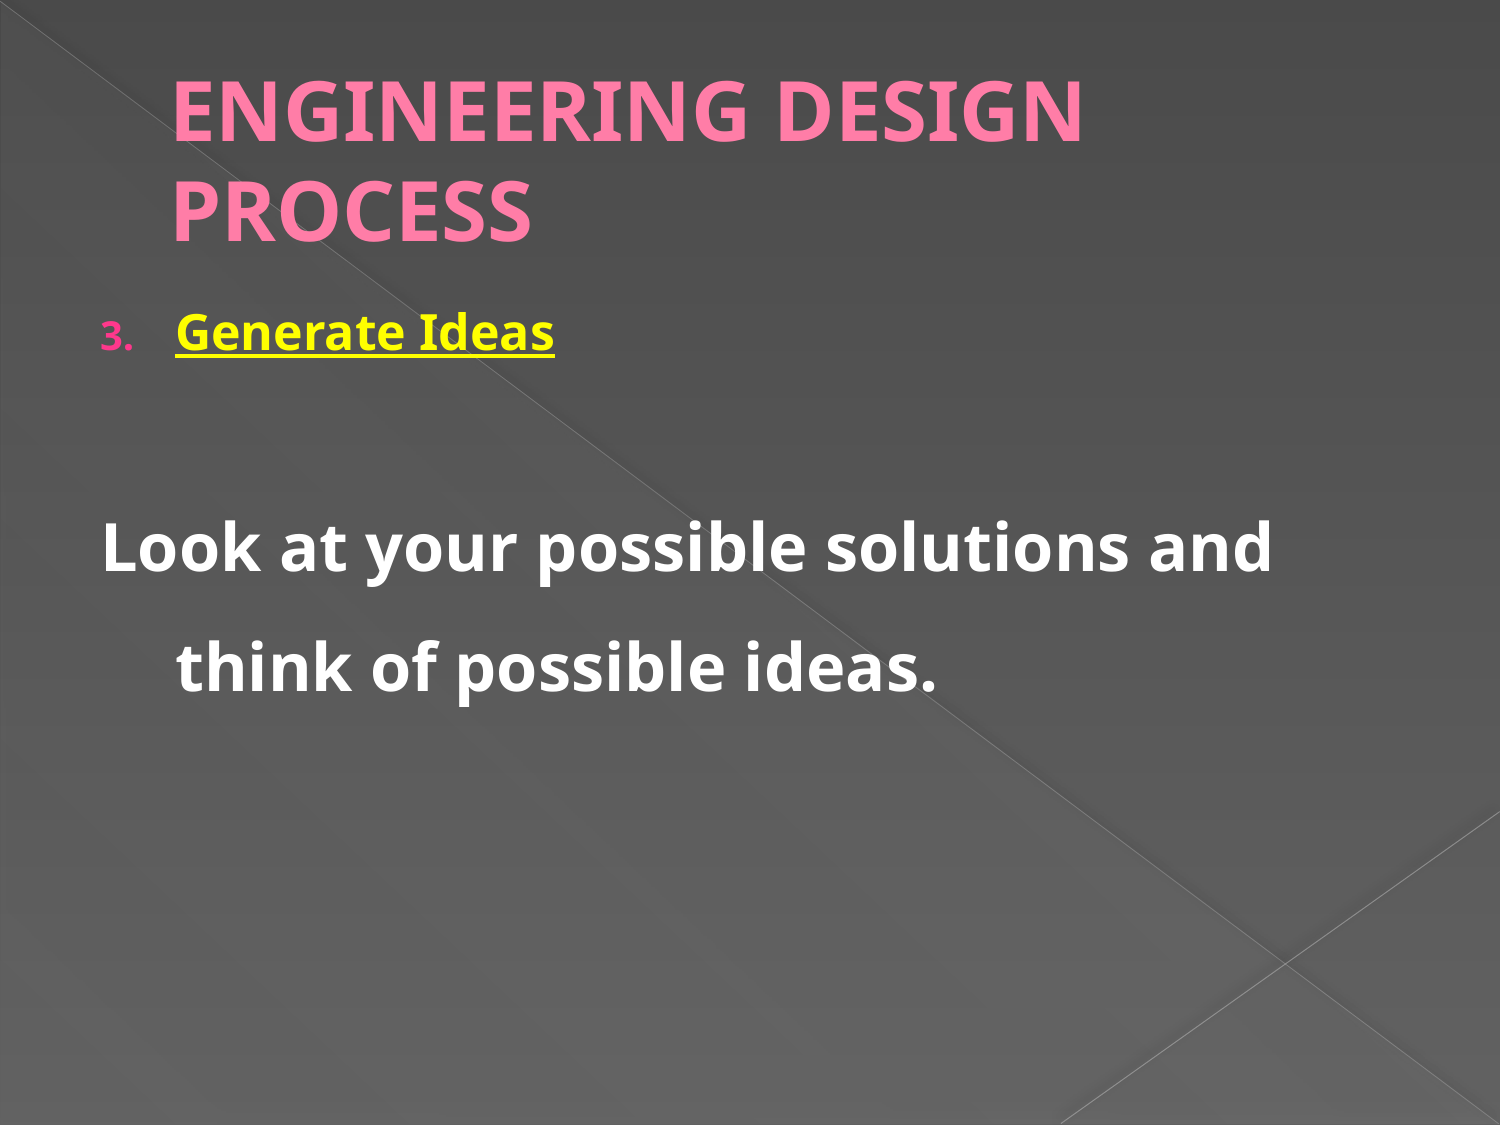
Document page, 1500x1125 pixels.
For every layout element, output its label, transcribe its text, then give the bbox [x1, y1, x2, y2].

list Generate Ideas Look at your possible solutions and think of possible ideas. [75, 262, 1425, 1013]
title ENGINEERING DESIGN PROCESS [75, 43, 1425, 262]
